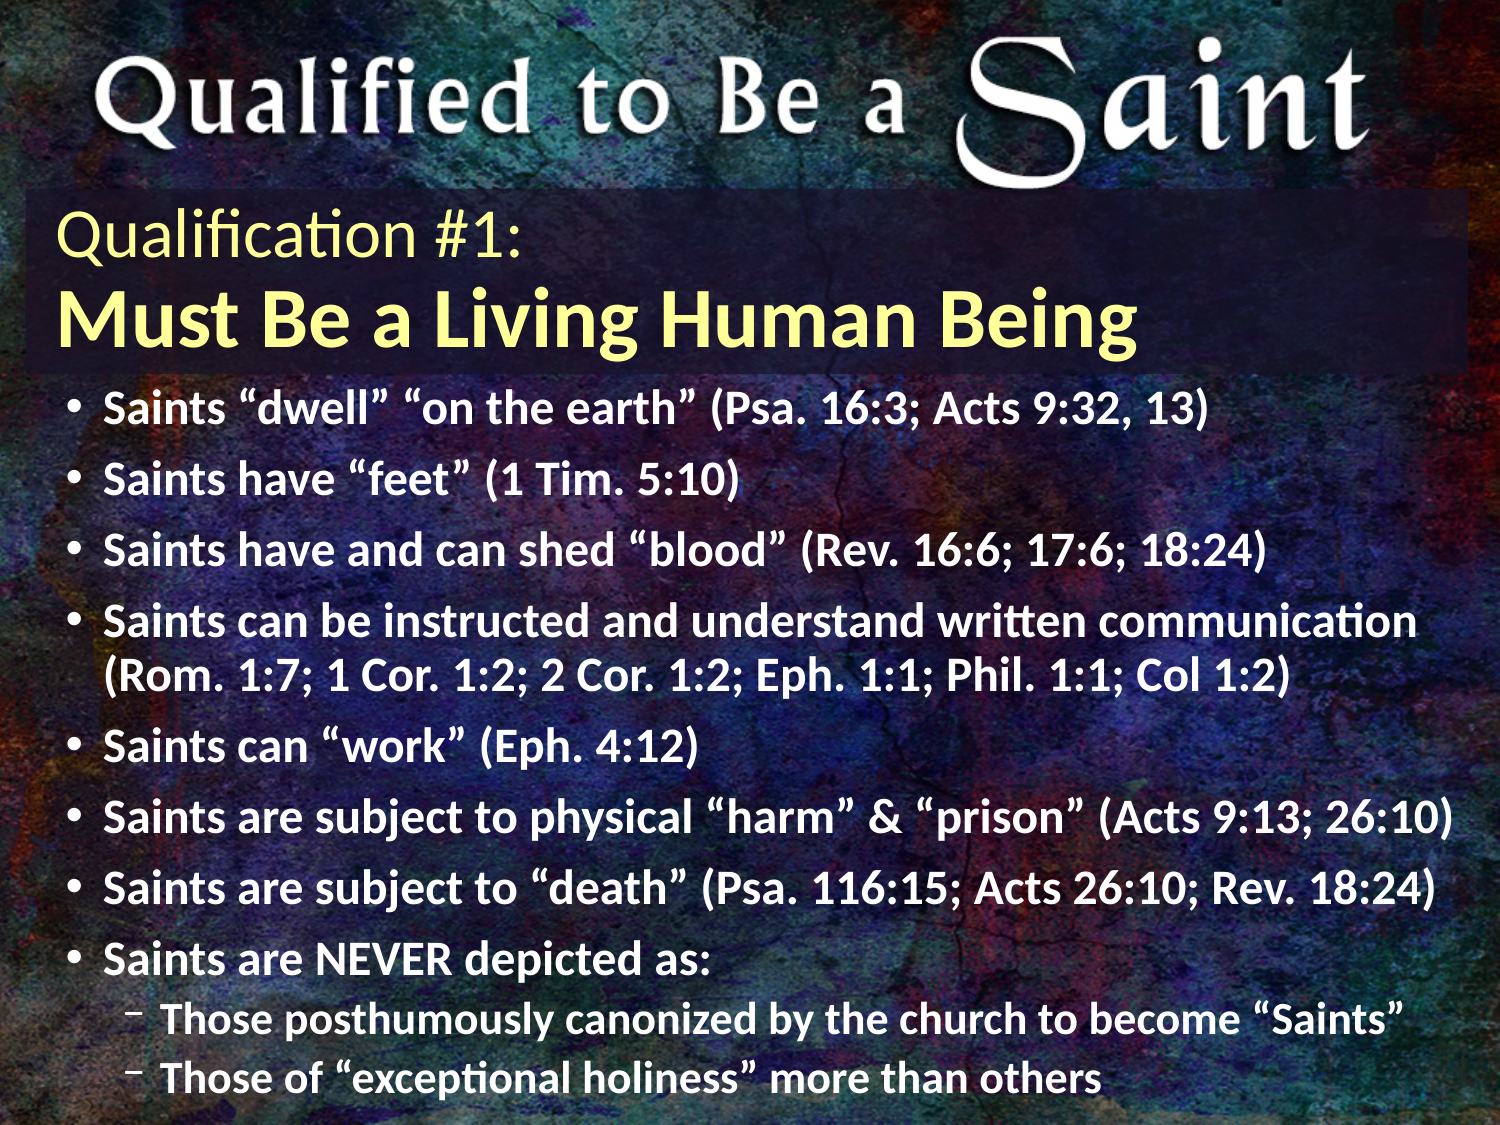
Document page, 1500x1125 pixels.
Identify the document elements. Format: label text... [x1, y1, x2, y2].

list Saints “dwell” “on the earth” (Psa. 16:3; Acts 9:32, 13) Saints have “feet” (1 Tim. 5:10) Saints have and can shed “blood” (Rev. 16:6; 17:6; 18:24) Saints can be instructed and understand written communication (Rom. 1:7; 1 Cor. 1:2; 2 Cor. 1:2; Eph. 1:1; Phil. 1:1; Col 1:2) Saints can “work” (Eph. 4:12) Saints are subject to physical “harm” & “prison” (Acts 9:13; 26:10) Saints are subject to “death” (Psa. 116:15; Acts 26:10; Rev. 18:24) Saints are NEVER depicted as: Those posthumously canonized by the church to become “Saints” Those of “exceptional holiness” more than others [50, 374, 1500, 1125]
picture [0, 0, 1500, 1125]
title Qualification #1: Must Be a Living Human Being [25, 188, 1468, 375]
